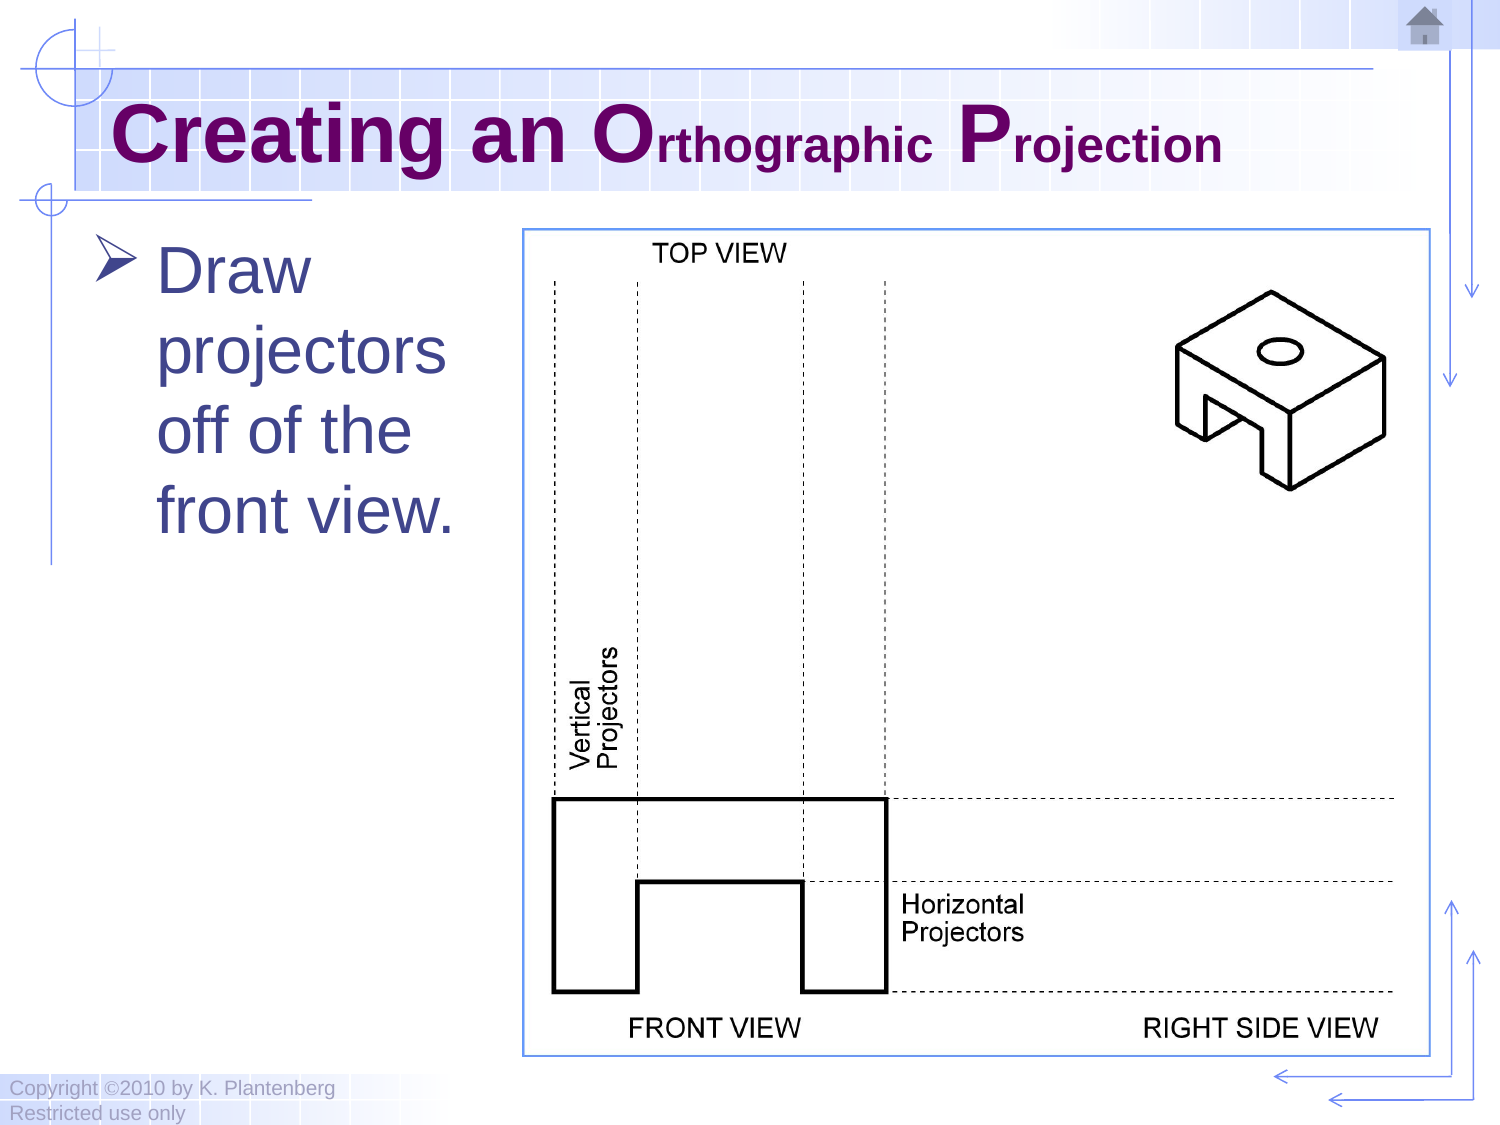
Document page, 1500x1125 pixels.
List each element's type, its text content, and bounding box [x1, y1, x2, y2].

list Draw projectors off of the front view. [75, 219, 511, 1076]
title Creating an Orthographic Projection [95, 63, 1429, 187]
picture [521, 228, 1431, 1057]
